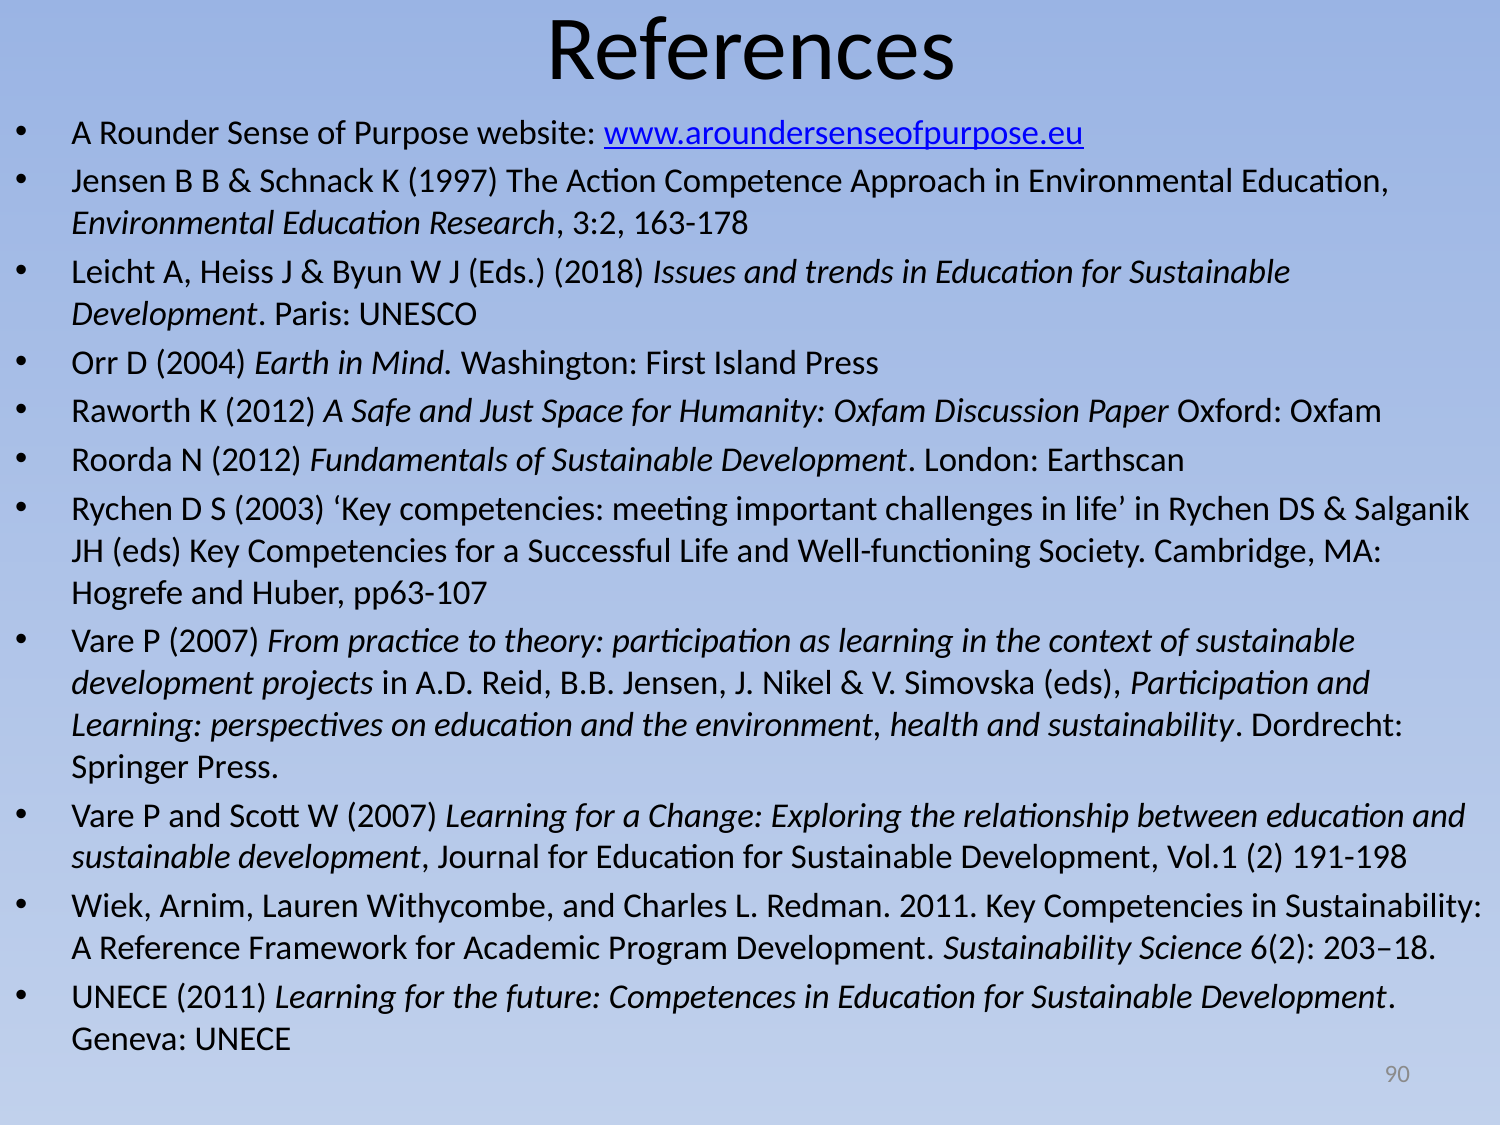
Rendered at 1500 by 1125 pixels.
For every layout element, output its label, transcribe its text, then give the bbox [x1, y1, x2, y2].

title References [76, 0, 1427, 101]
slide_number 90 [1074, 1042, 1425, 1103]
list A Rounder Sense of Purpose website: www.aroundersenseofpurpose.eu Jensen B B & Schnack K (1997) The Action Competence Approach in Environmental Education, Environmental Education Research, 3:2, 163-178 Leicht A, Heiss J & Byun W J (Eds.) (2018) Issues and trends in Education for Sustainable Development. Paris: UNESCO Orr D (2004) Earth in Mind. Washington: First Island Press Raworth K (2012) A Safe and Just Space for Humanity: Oxfam Discussion Paper Oxford: Oxfam Roorda N (2012) Fundamentals of Sustainable Development. London: Earthscan Rychen D S (2003) ‘Key competencies: meeting important challenges in life’ in Rychen DS & Salganik JH (eds) Key Competencies for a Successful Life and Well-functioning Society. Cambridge, MA: Hogrefe and Huber, pp63-107 Vare P (2007) From practice to theory: participation as learning in the context of sustainable development projects in A.D. Reid, B.B. Jensen, J. Nikel & V. Simovska (eds), Participation and Learning: perspectives on education and the environment, health and sustainability. Dordrecht: Springer Press. Vare P and Scott W (2007) Learning for a Change: Exploring the relationship between education and sustainable development, Journal for Education for Sustainable Development, Vol.1 (2) 191-198 Wiek, Arnim, Lauren Withycombe, and Charles L. Redman. 2011. Key Competencies in Sustainability: A Reference Framework for Academic Program Development. Sustainability Science 6(2): 203–18. UNECE (2011) Learning for the future: Competences in Education for Sustainable Development. Geneva: UNECE [0, 101, 1500, 1125]
